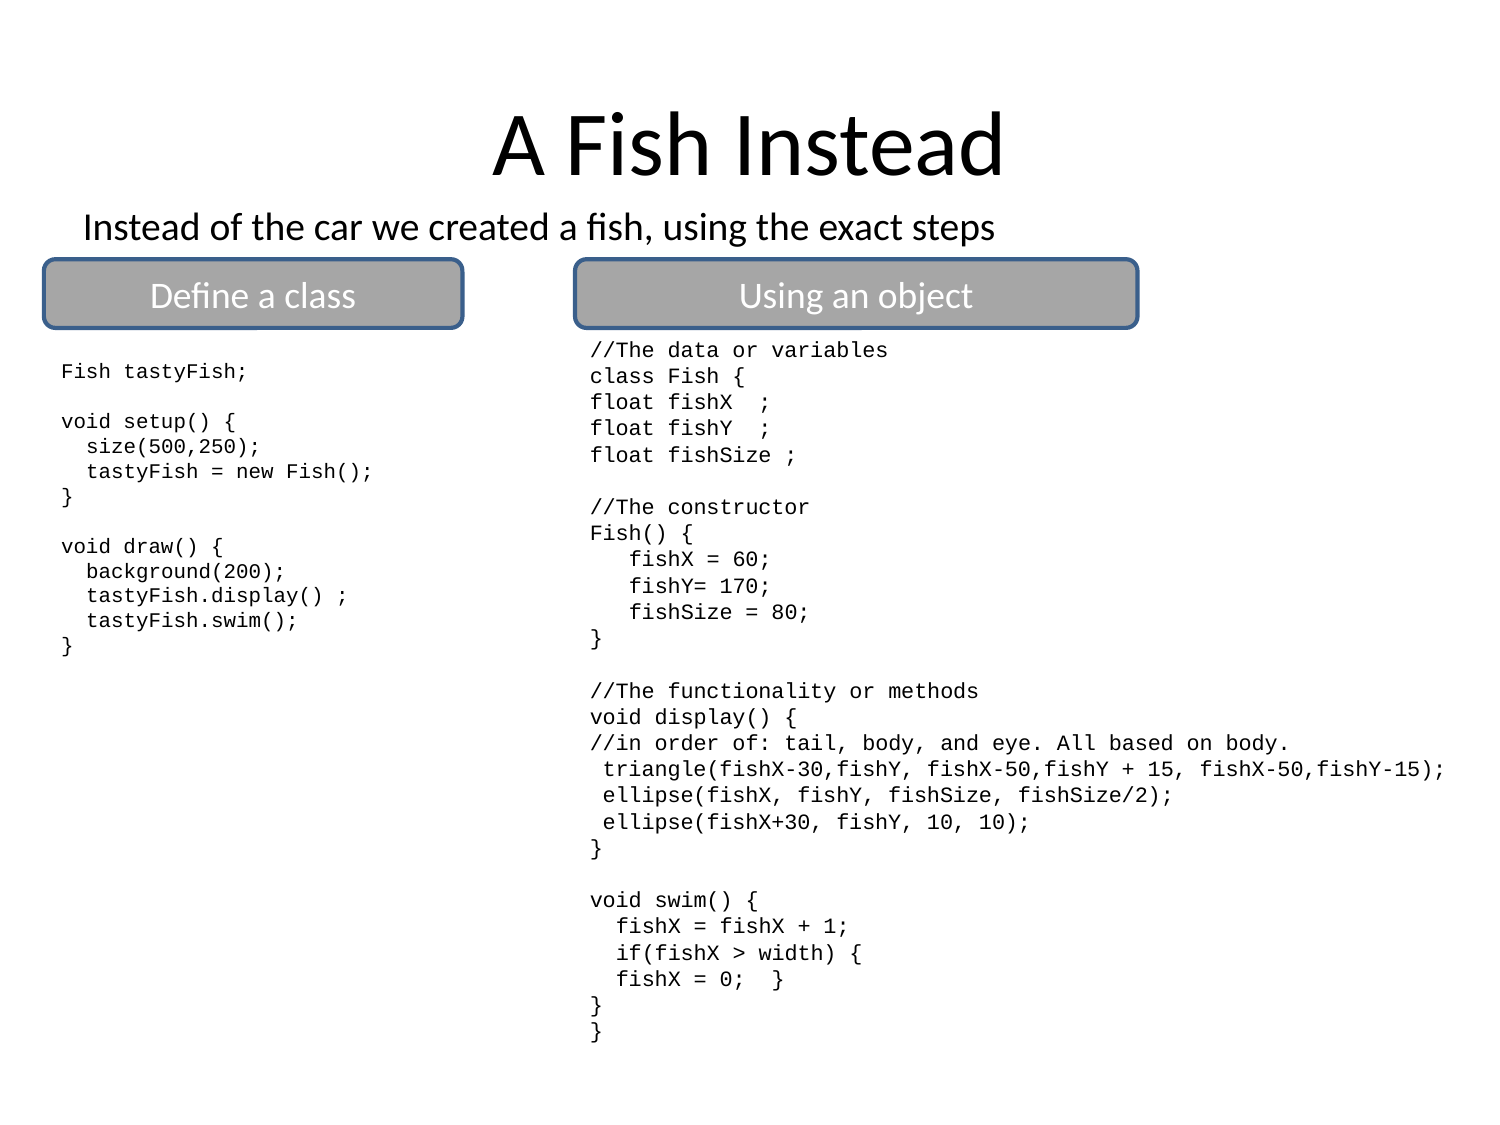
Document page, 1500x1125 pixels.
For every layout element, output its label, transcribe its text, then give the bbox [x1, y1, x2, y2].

text_box Using an object [572, 257, 1140, 331]
text_box Instead of the car we created a fish, using the exact steps [68, 193, 1431, 256]
text_box Fish tastyFish; void setup() { size(500,250); tastyFish = new Fish(); } void draw() { background(200); tastyFish.display() ; tastyFish.swim(); } [46, 349, 503, 665]
text_box Define a class [41, 257, 465, 331]
text_box //The data or variables class Fish { float fishX ; float fishY ; float fishSize ; //The constructor Fish() { fishX = 60; fishY= 170; fishSize = 80; } //The functionality or methods void display() { //in order of: tail, body, and eye. All based on body. triangle(fishX-30,fishY, fishX-50,fishY + 15, fishX-50,fishY-15); ellipse(fishX, fishY, fishSize, fishSize/2); ellipse(fishX+30, fishY, 10, 10); } void swim() { fishX = fishX + 1; if(fishX > width) { fishX = 0; } } } [575, 327, 1477, 1051]
title A Fish Instead [75, 45, 1425, 193]
